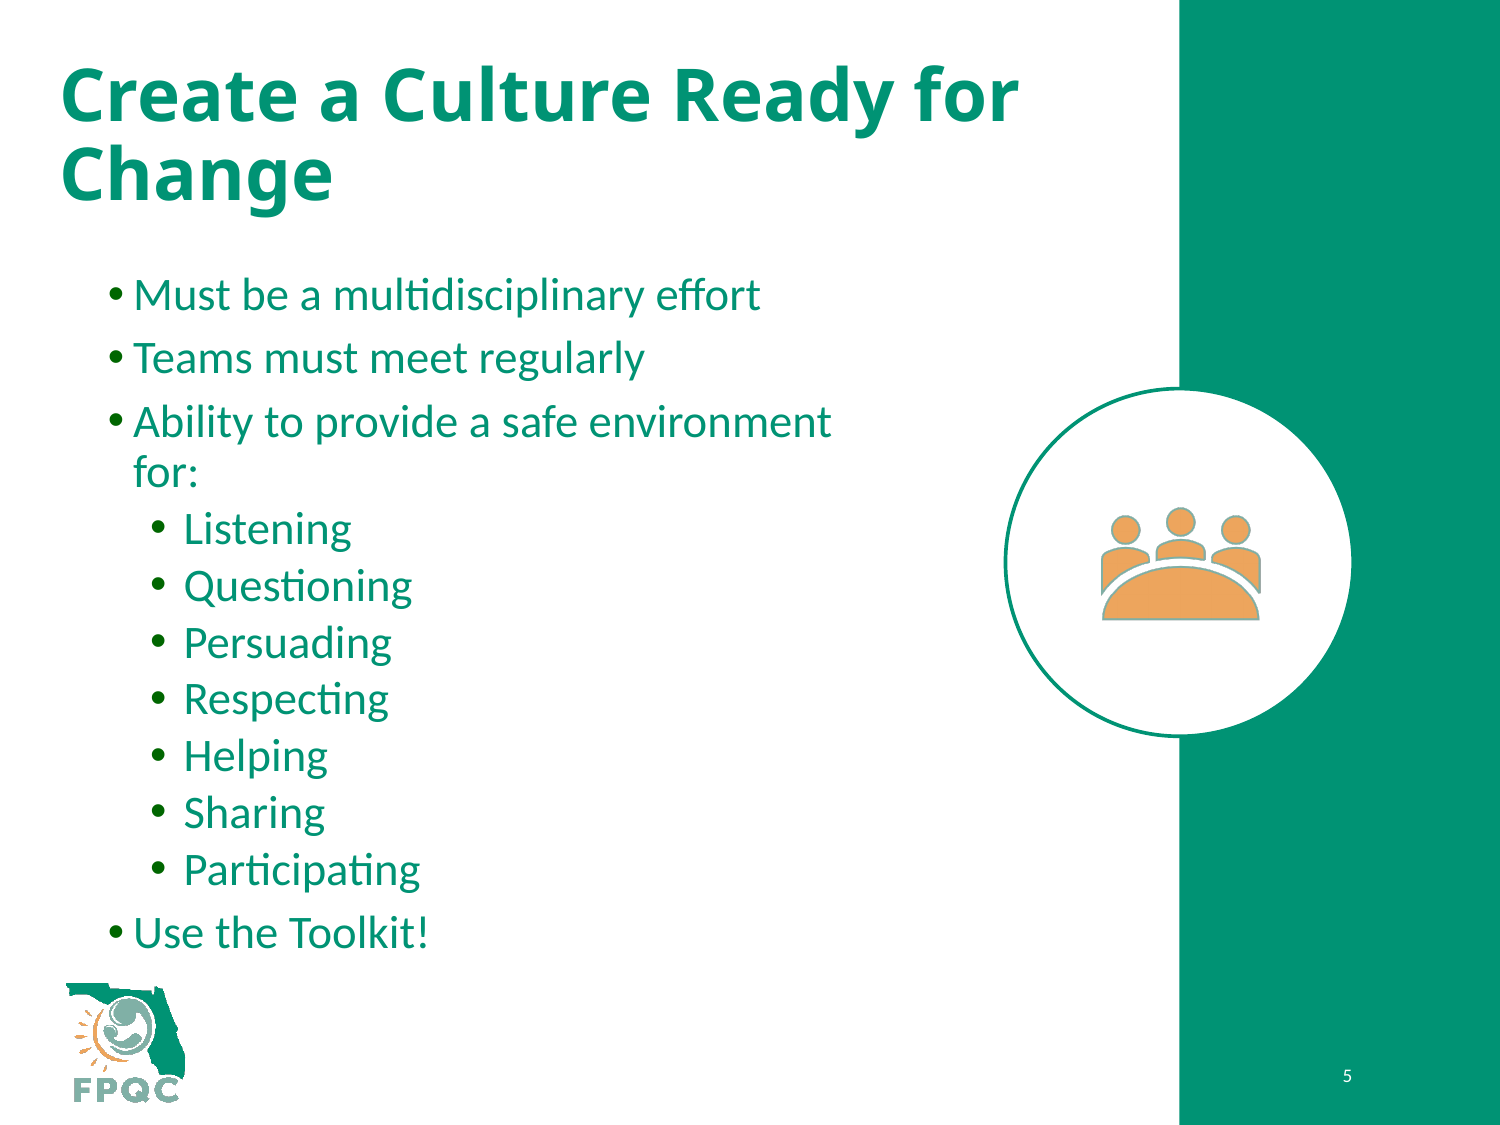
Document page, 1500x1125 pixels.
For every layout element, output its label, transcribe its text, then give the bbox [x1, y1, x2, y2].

text_box Must be a multidisciplinary effort Teams must meet regularly Ability to provide a safe environment for: Listening Questioning Persuading Respecting Helping Sharing Participating Use the Toolkit! [92, 262, 919, 974]
text_box [1004, 387, 1355, 738]
picture [44, 973, 208, 1118]
text_box [1178, 0, 1500, 1125]
text_box Create a Culture Ready for Change [44, 56, 1165, 220]
slide_number 5 [1242, 1052, 1368, 1098]
picture [1086, 469, 1275, 658]
